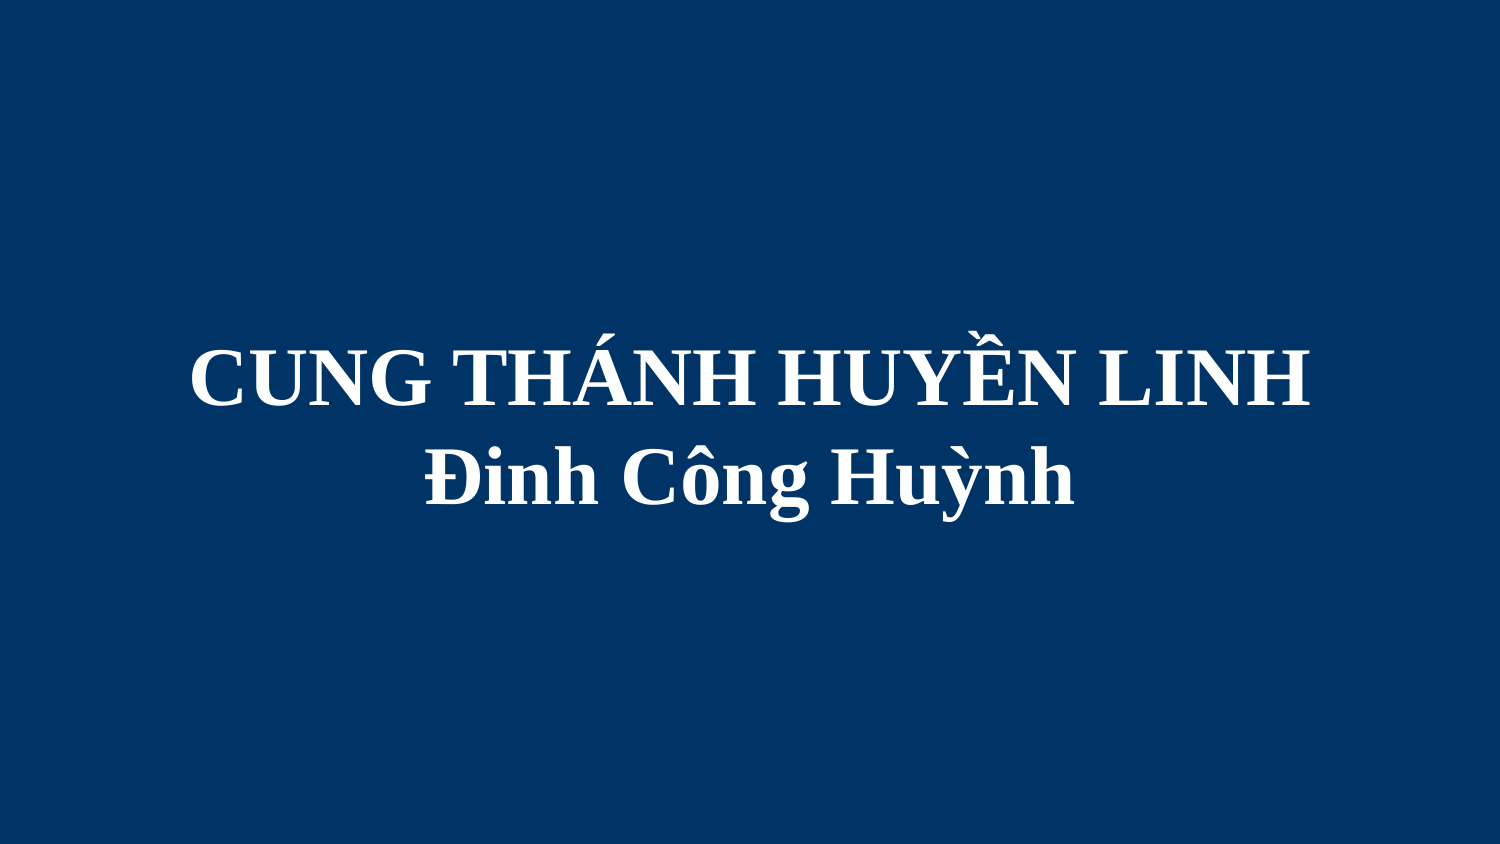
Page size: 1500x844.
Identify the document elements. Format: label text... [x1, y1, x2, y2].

title CUNG THÁNH HUYỀN LINH Đinh Công Huỳnh [0, 0, 1500, 844]
